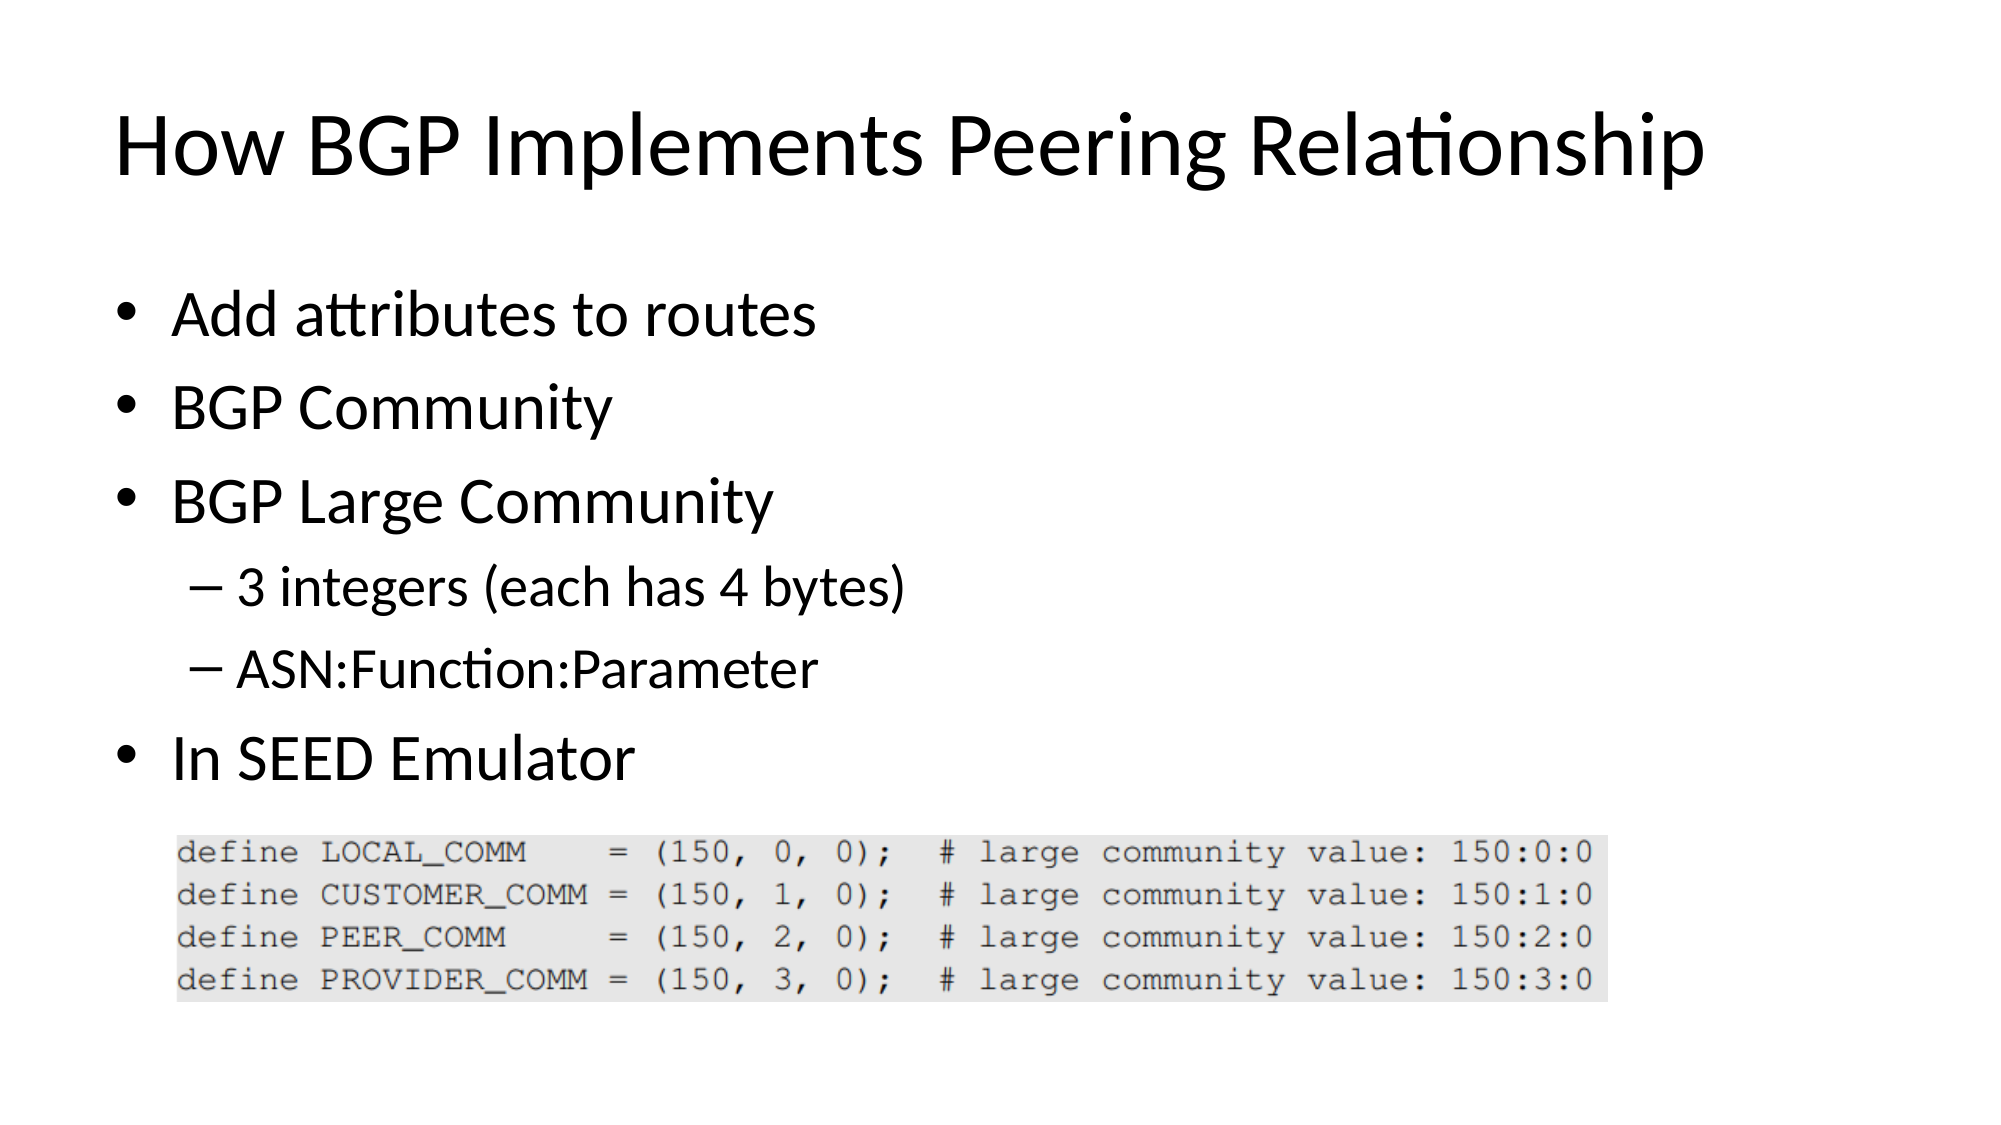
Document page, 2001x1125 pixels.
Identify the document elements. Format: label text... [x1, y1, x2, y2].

title How BGP Implements Peering Relationship [99, 45, 1900, 233]
list Add attributes to routes BGP Community BGP Large Community 3 integers (each has 4 bytes) ASN:Function:Parameter In SEED Emulator [99, 262, 1900, 1005]
picture [174, 835, 1609, 1002]
